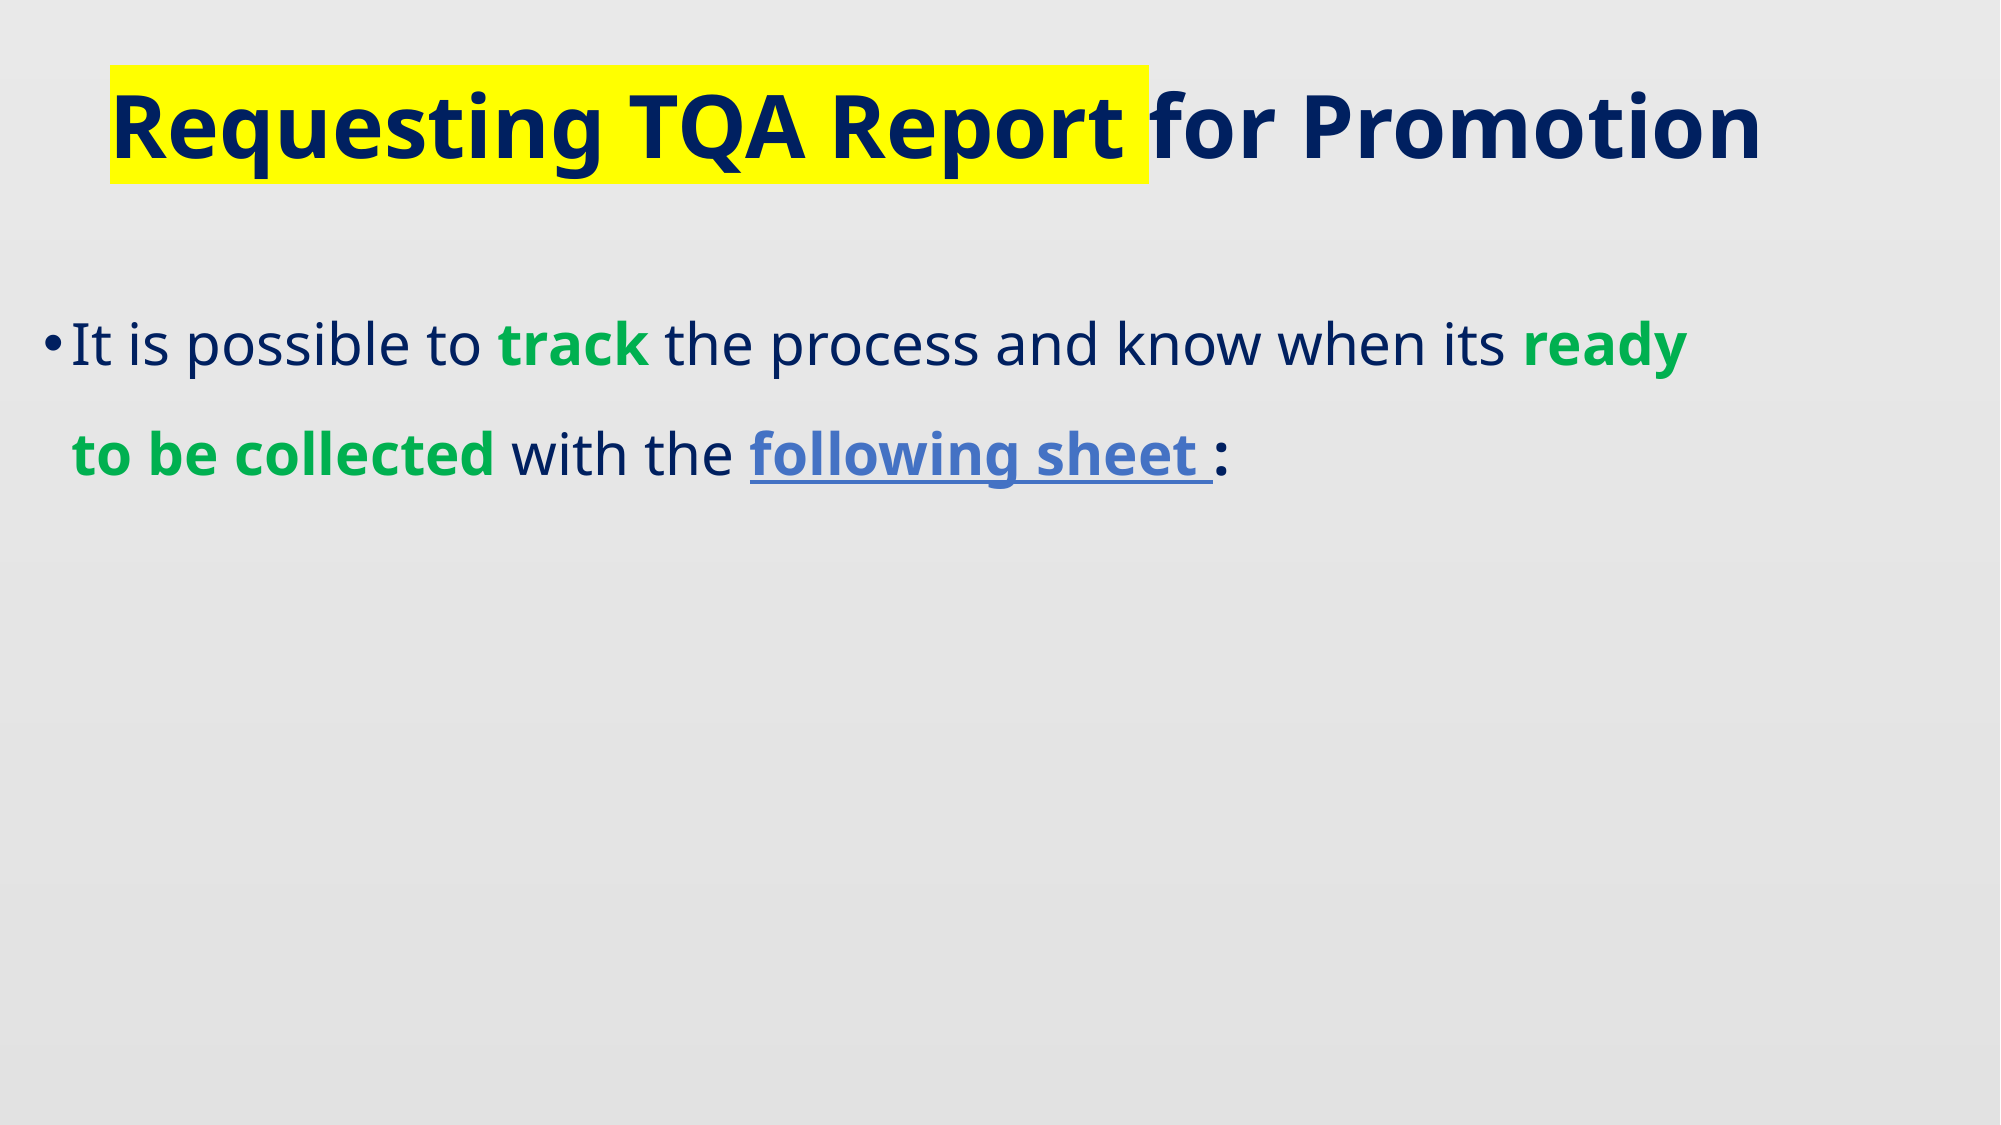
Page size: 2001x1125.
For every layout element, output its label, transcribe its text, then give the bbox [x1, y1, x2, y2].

title Requesting TQA Report for Promotion [94, 22, 2000, 186]
list It is possible to track the process and know when its ready to be collected with the following sheet : [28, 265, 1759, 1125]
